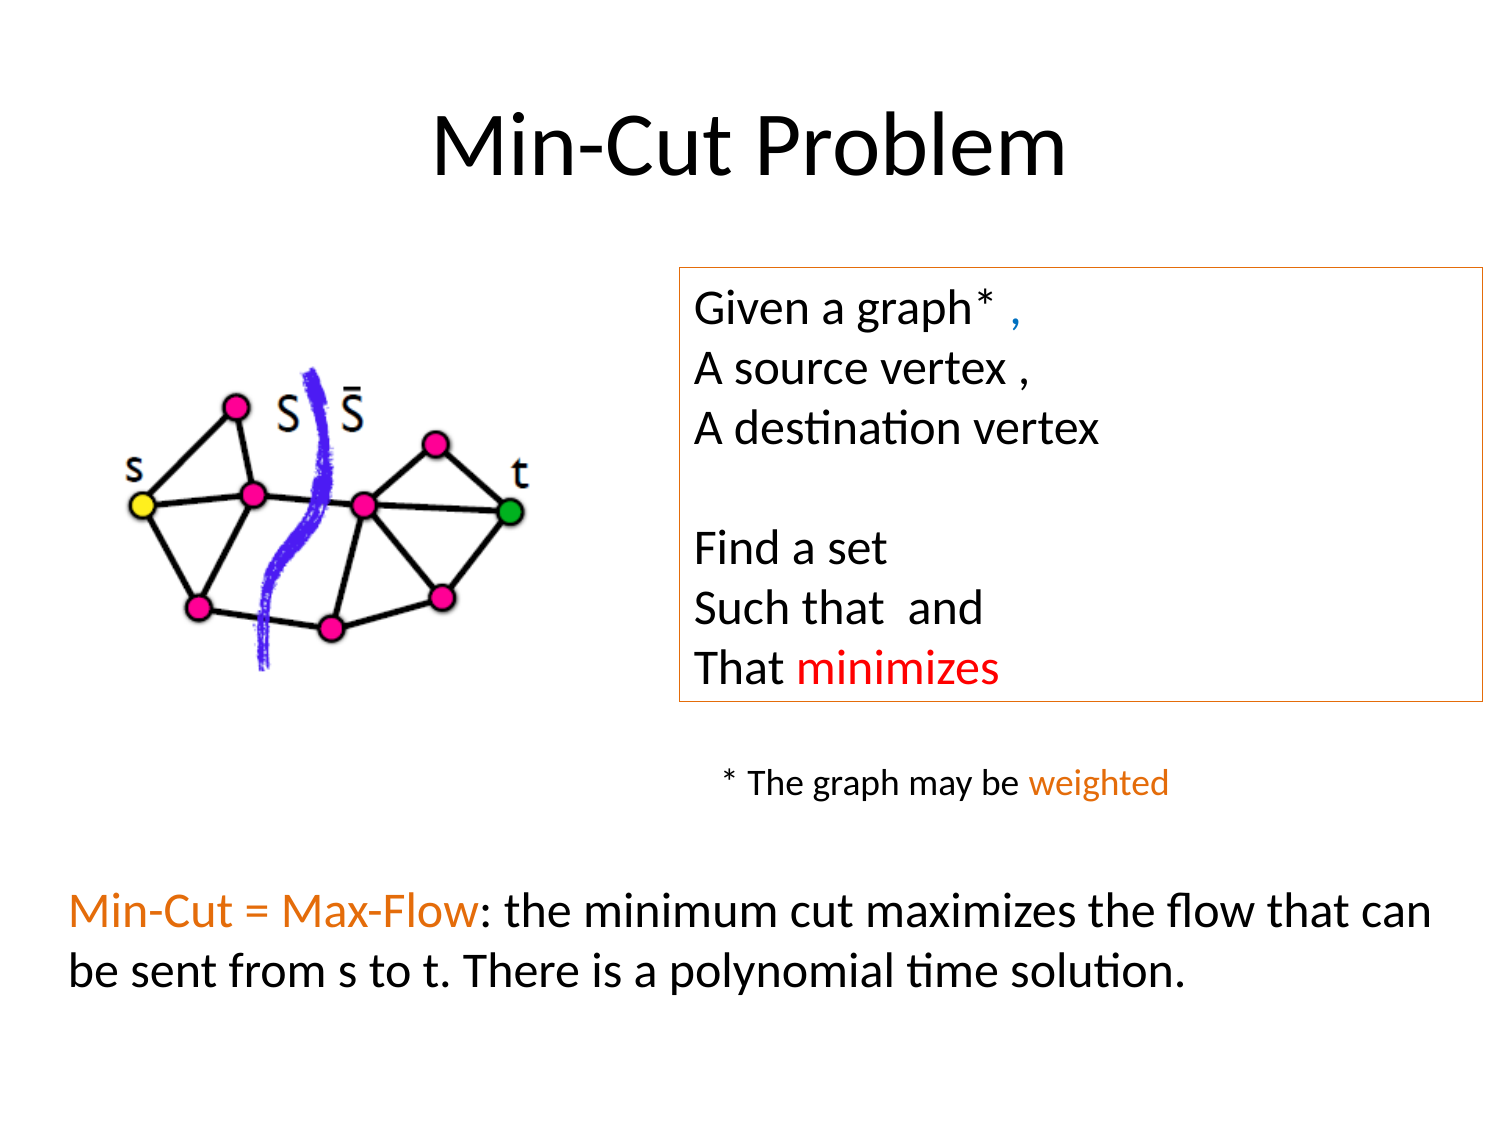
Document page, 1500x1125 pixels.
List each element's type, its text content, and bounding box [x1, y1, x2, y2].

text_box * The graph may be weighted [705, 750, 1185, 811]
title Min-Cut Problem [75, 45, 1425, 233]
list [29, 325, 580, 696]
text_box Min-Cut = Max-Flow: the minimum cut maximizes the flow that can be sent from s to t. There is a polynomial time solution. [53, 869, 1500, 1005]
